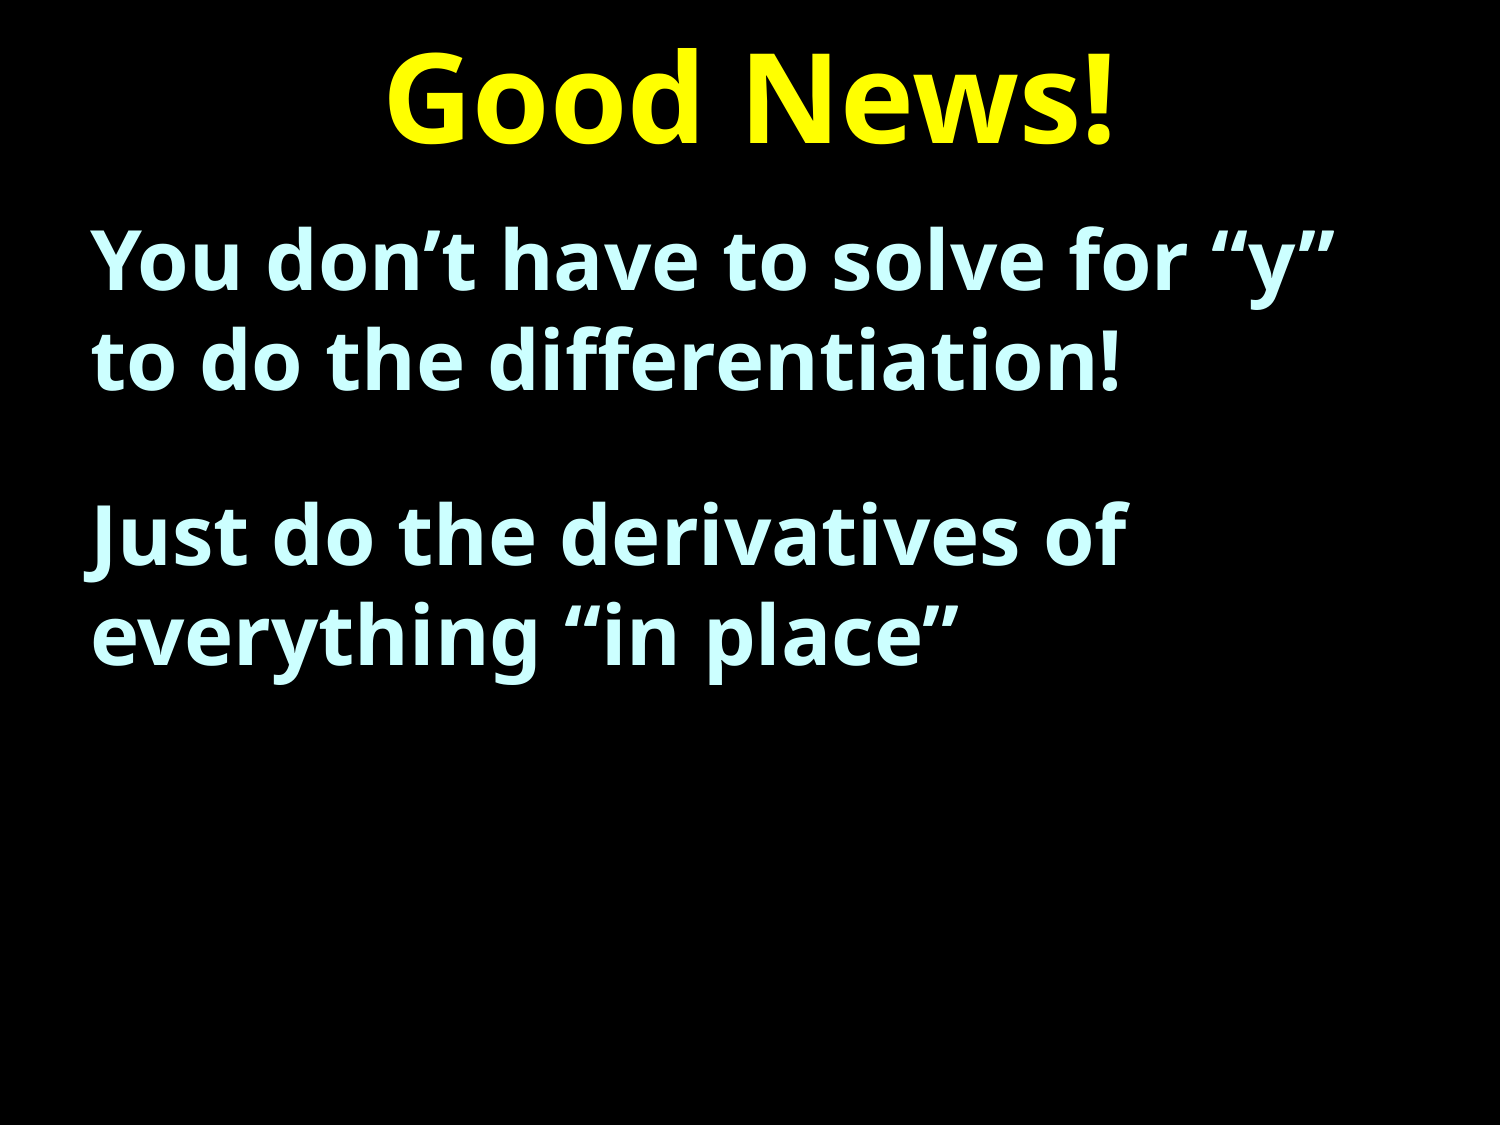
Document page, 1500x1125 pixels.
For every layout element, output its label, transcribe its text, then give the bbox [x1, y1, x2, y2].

list You don’t have to solve for “y” to do the differentiation! Just do the derivatives of everything “in place” [75, 200, 1425, 1125]
title Good News! [0, 0, 1500, 188]
